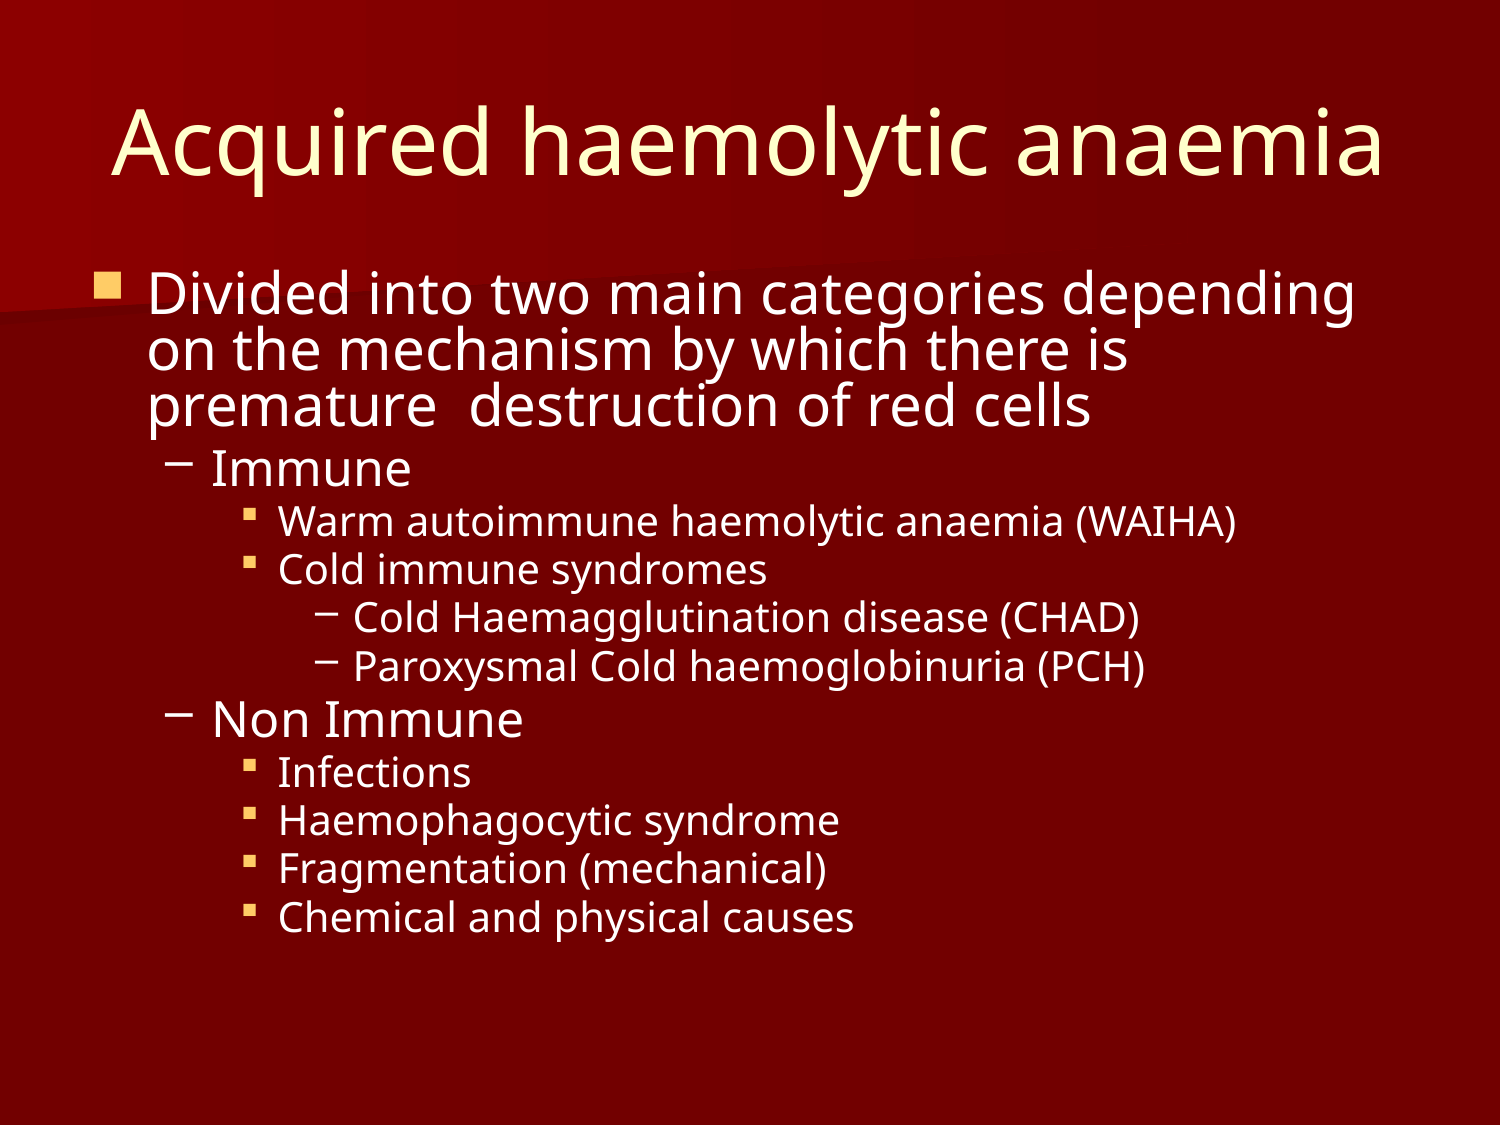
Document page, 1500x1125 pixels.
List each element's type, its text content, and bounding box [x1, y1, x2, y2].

title Acquired haemolytic anaemia [74, 44, 1426, 233]
list Divided into two main categories depending on the mechanism by which there is premature destruction of red cells Immune Warm autoimmune haemolytic anaemia (WAIHA) Cold immune syndromes Cold Haemagglutination disease (CHAD) Paroxysmal Cold haemoglobinuria (PCH) Non Immune Infections Haemophagocytic syndrome Fragmentation (mechanical) Chemical and physical causes [74, 262, 1426, 1001]
